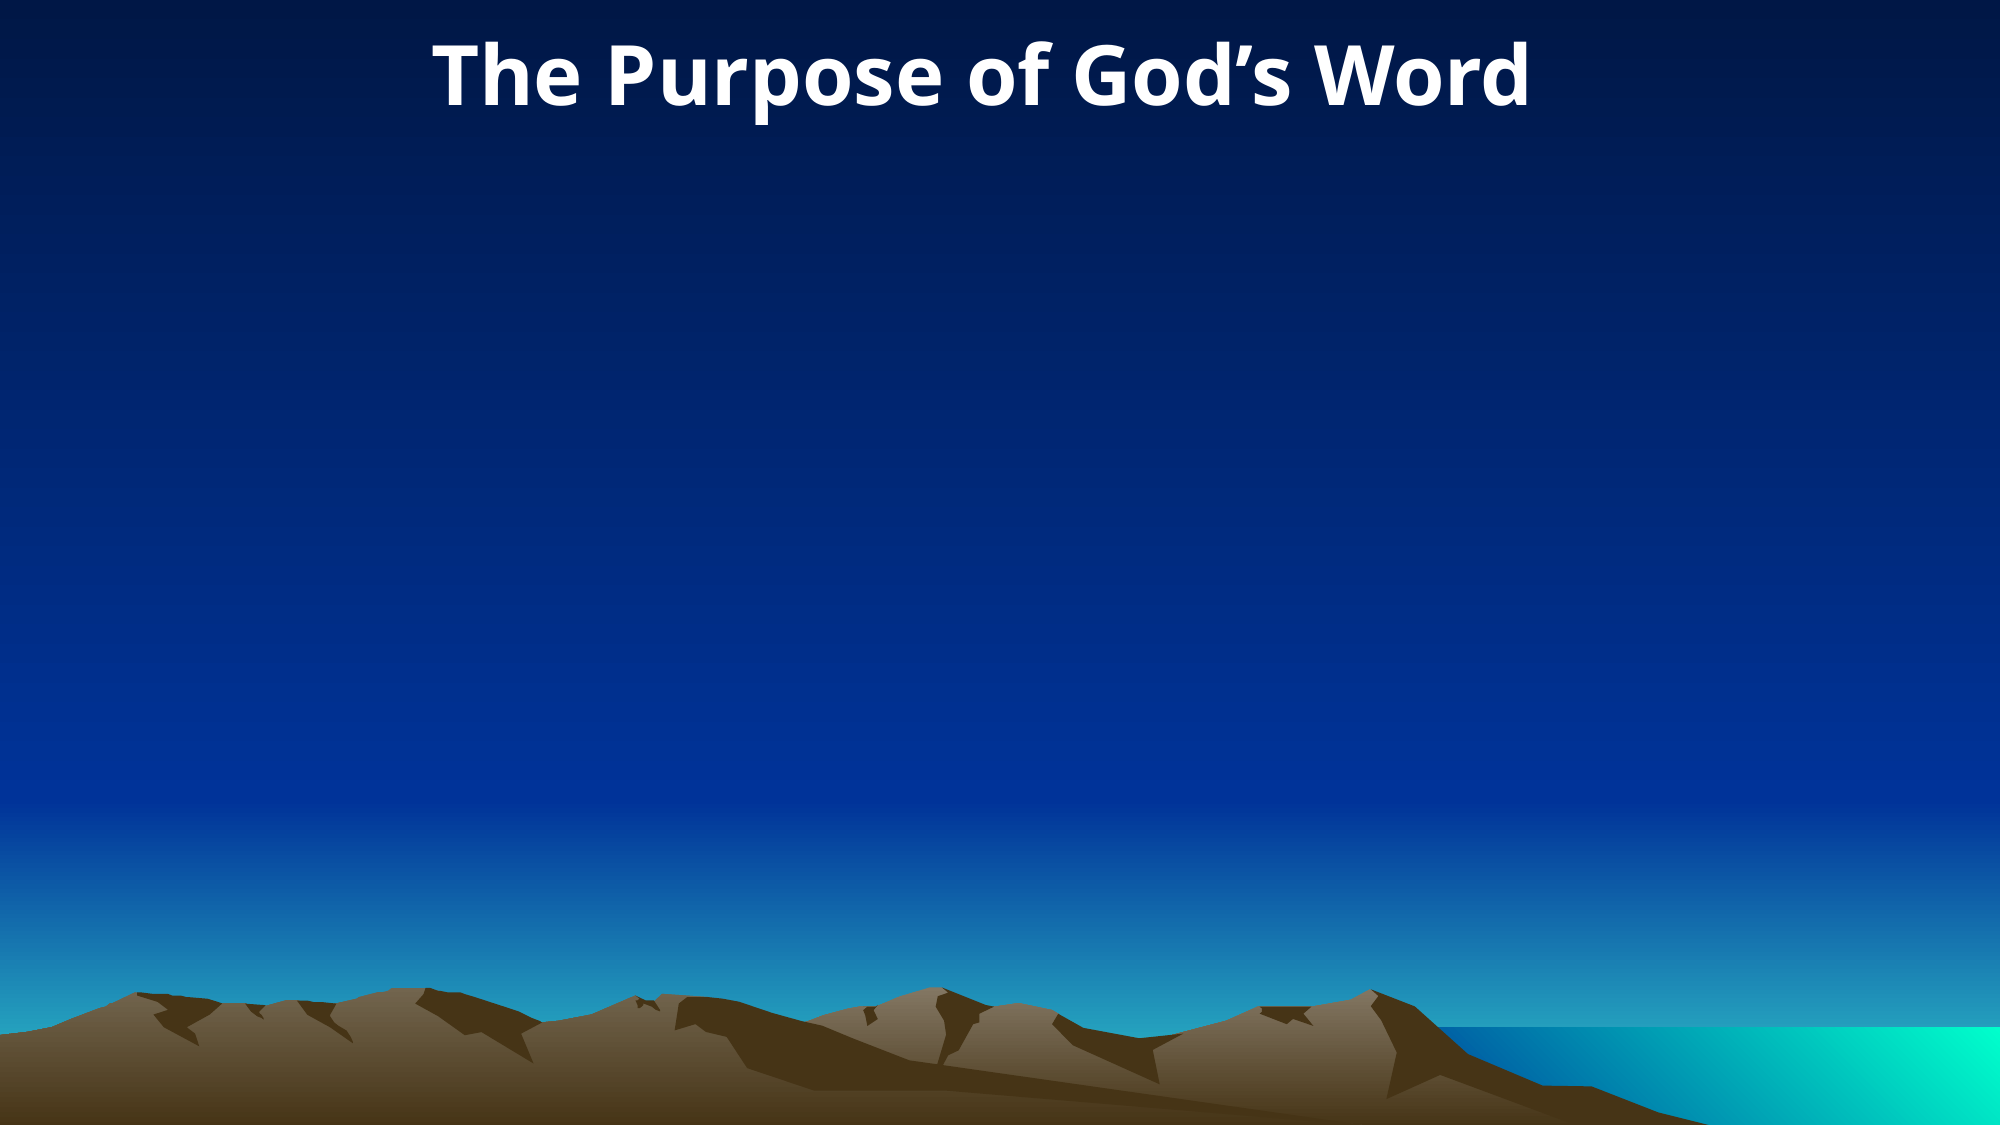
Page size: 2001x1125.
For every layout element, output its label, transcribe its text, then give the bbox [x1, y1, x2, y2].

text_box The Purpose of God’s Word [0, 0, 2000, 988]
